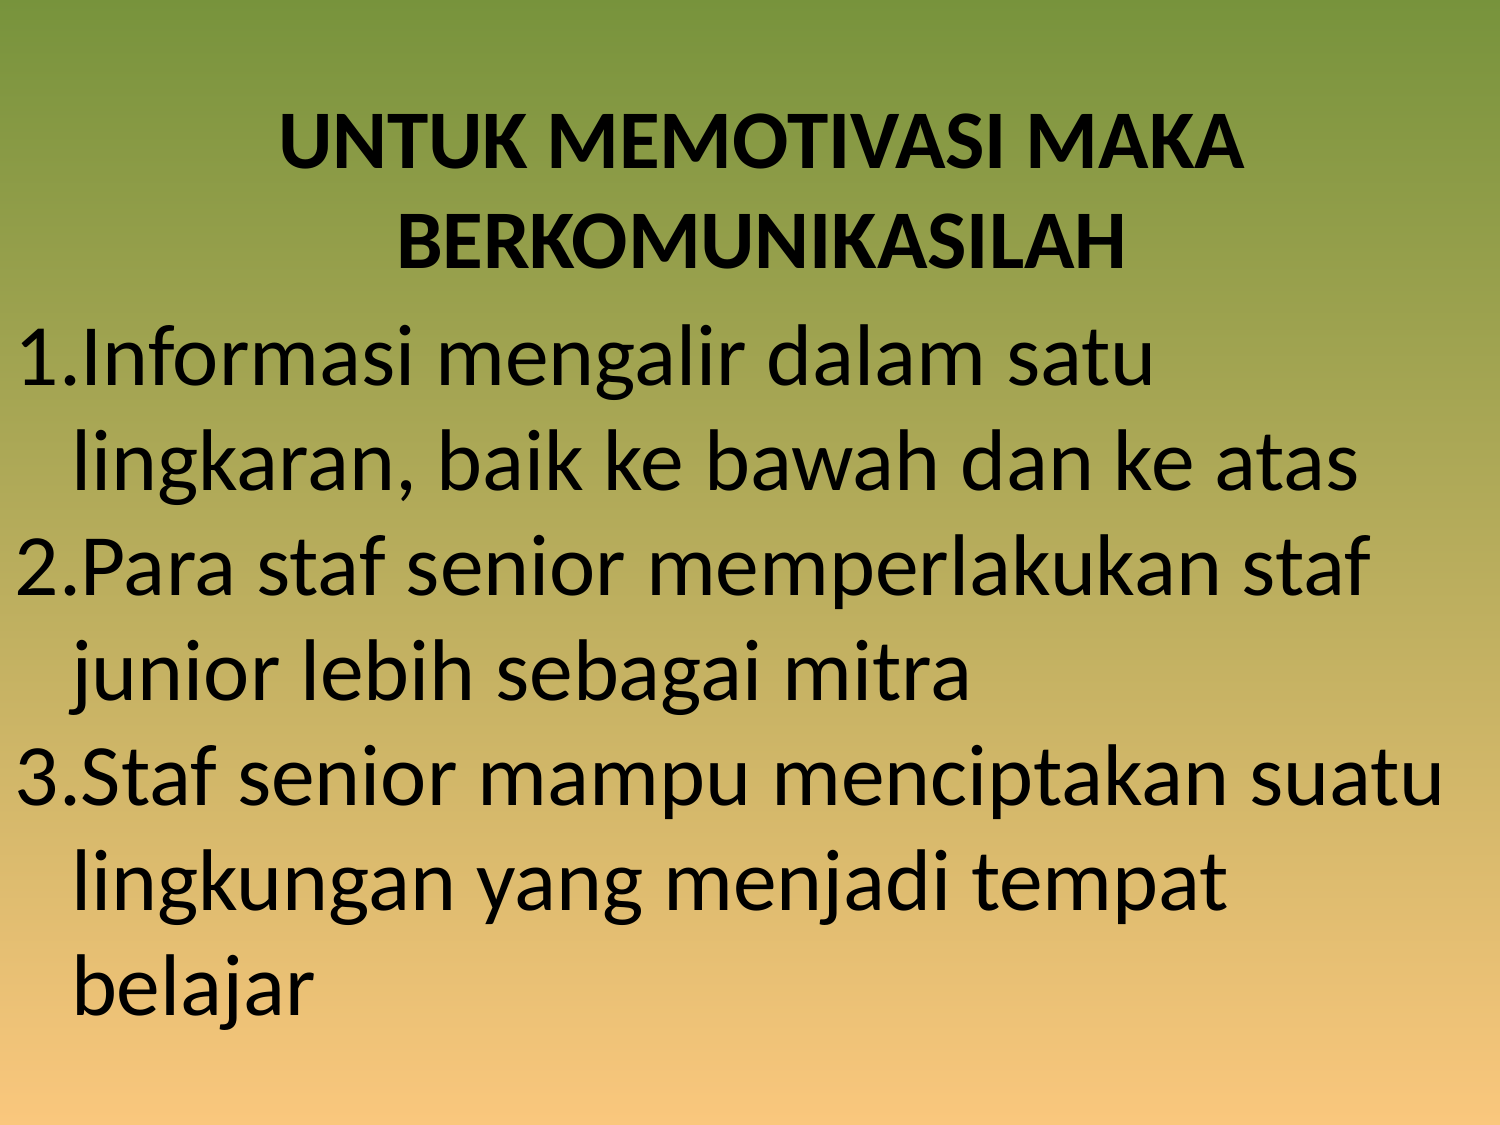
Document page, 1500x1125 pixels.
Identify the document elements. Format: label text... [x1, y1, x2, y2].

text_box Informasi mengalir dalam satu lingkaran, baik ke bawah dan ke atas Para staf senior memperlakukan staf junior lebih sebagai mitra Staf senior mampu menciptakan suatu lingkungan yang menjadi tempat belajar [0, 290, 1500, 1125]
text_box UNTUK MEMOTIVASI MAKA BERKOMUNIKASILAH [41, 78, 1483, 290]
